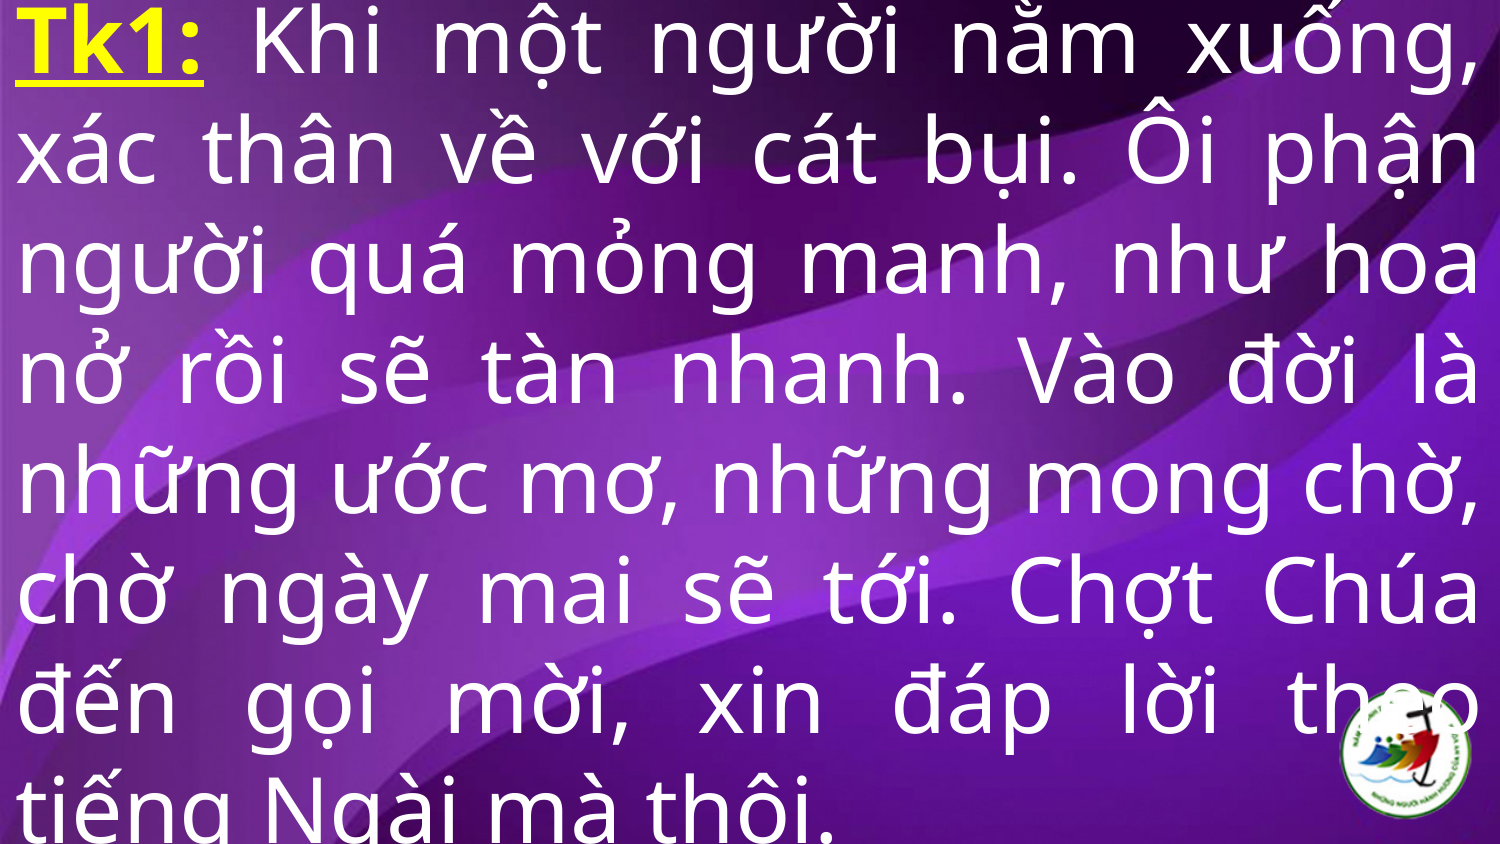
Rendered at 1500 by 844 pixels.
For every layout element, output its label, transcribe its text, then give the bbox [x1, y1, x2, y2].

title Tk1: Khi một người nằm xuống, xác thân về với cát bụi. Ôi phận người quá mỏng manh, như hoa nở rồi sẽ tàn nhanh. Vào đời là những ước mơ, những mong chờ, chờ ngày mai sẽ tới. Chợt Chúa đến gọi mời, xin đáp lời theo tiếng Ngài mà thôi. [0, 0, 1500, 844]
